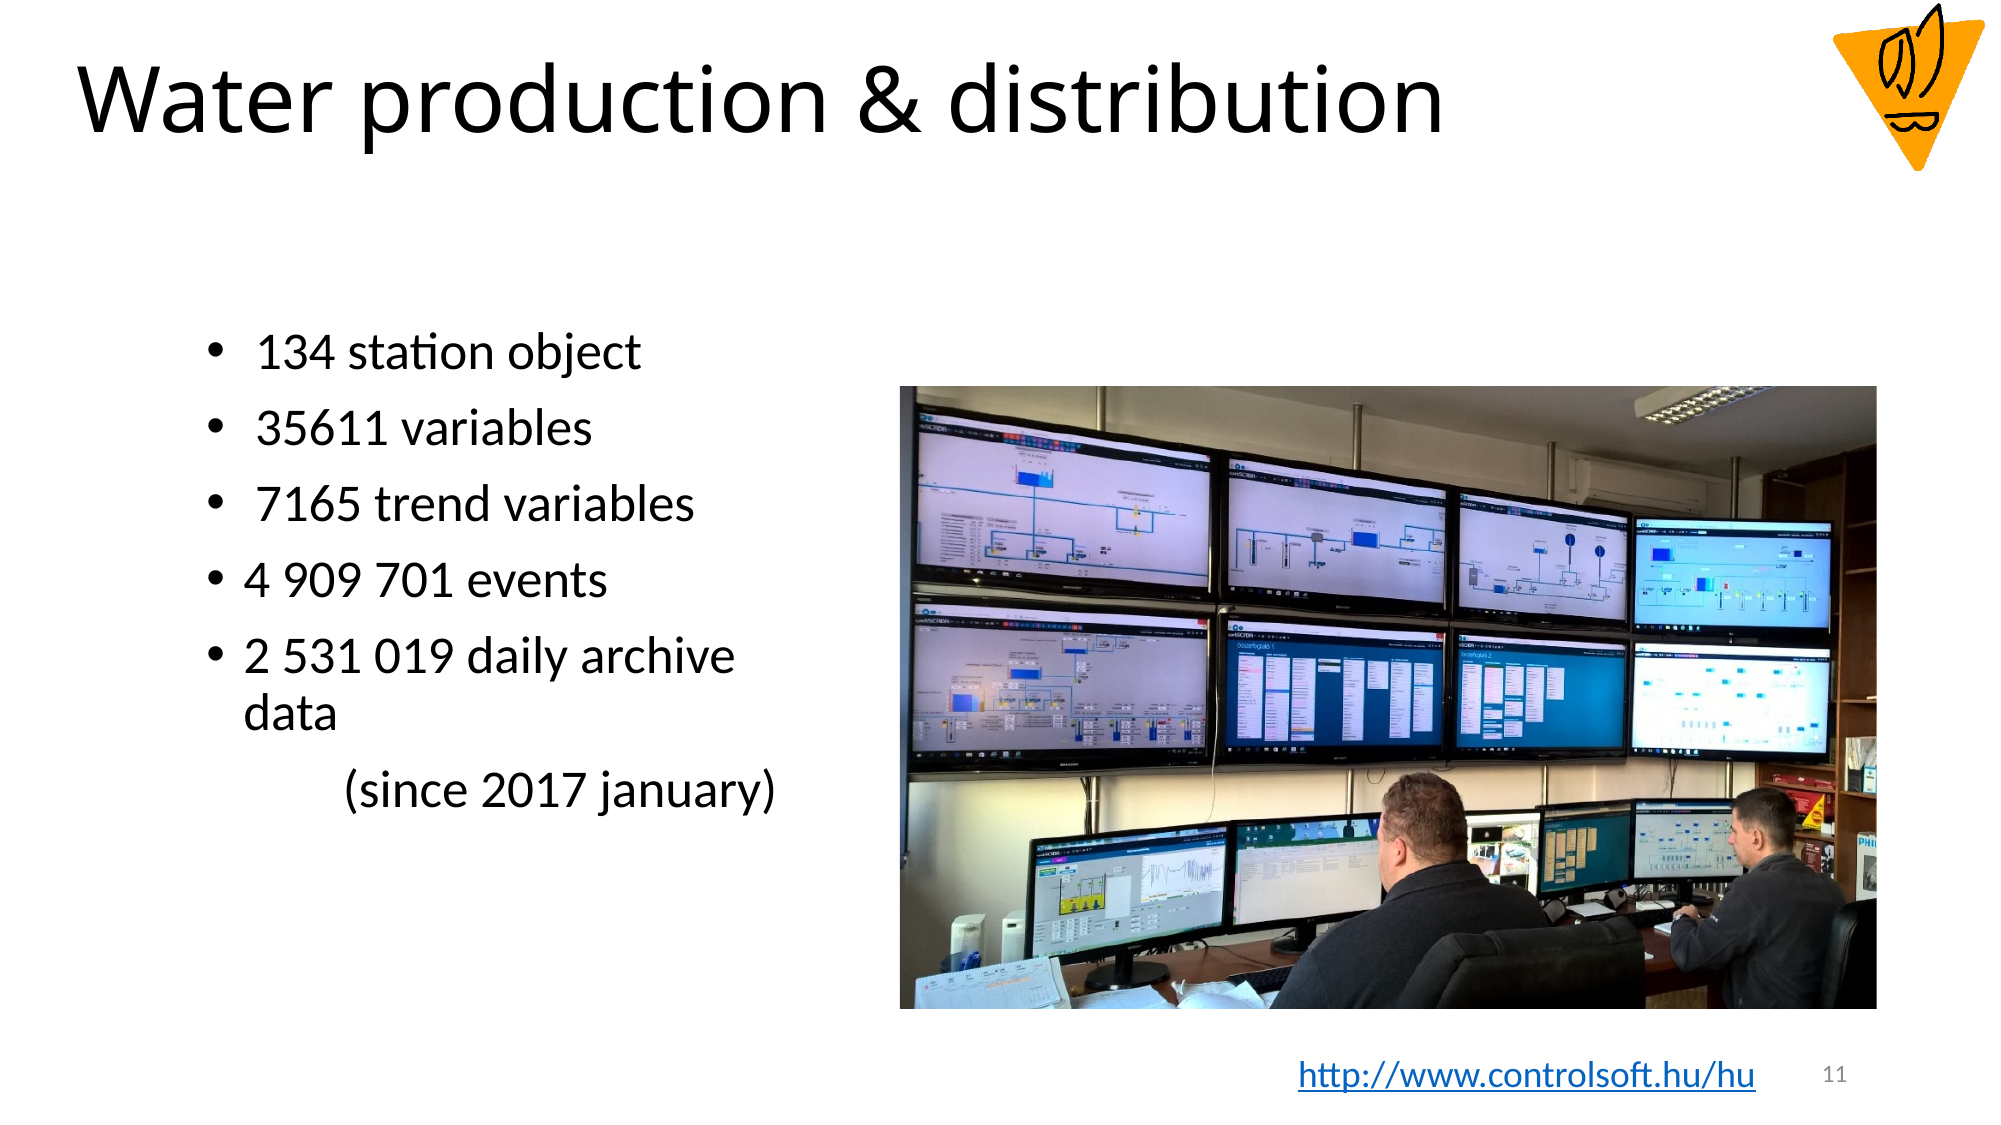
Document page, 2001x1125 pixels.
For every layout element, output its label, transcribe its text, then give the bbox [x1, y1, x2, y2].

picture [899, 386, 1877, 1009]
text_box Water production & distribution [61, 33, 1605, 264]
slide_number 10 [1412, 1042, 1863, 1103]
picture [1828, 2, 1991, 190]
text_box http://www.controlsoft.hu/hu [1283, 1042, 1412, 1103]
list 134 station object 35611 variables 7165 trend variables 4 909 701 events 2 531 019 daily archive data (since 2017 january) [191, 316, 827, 837]
